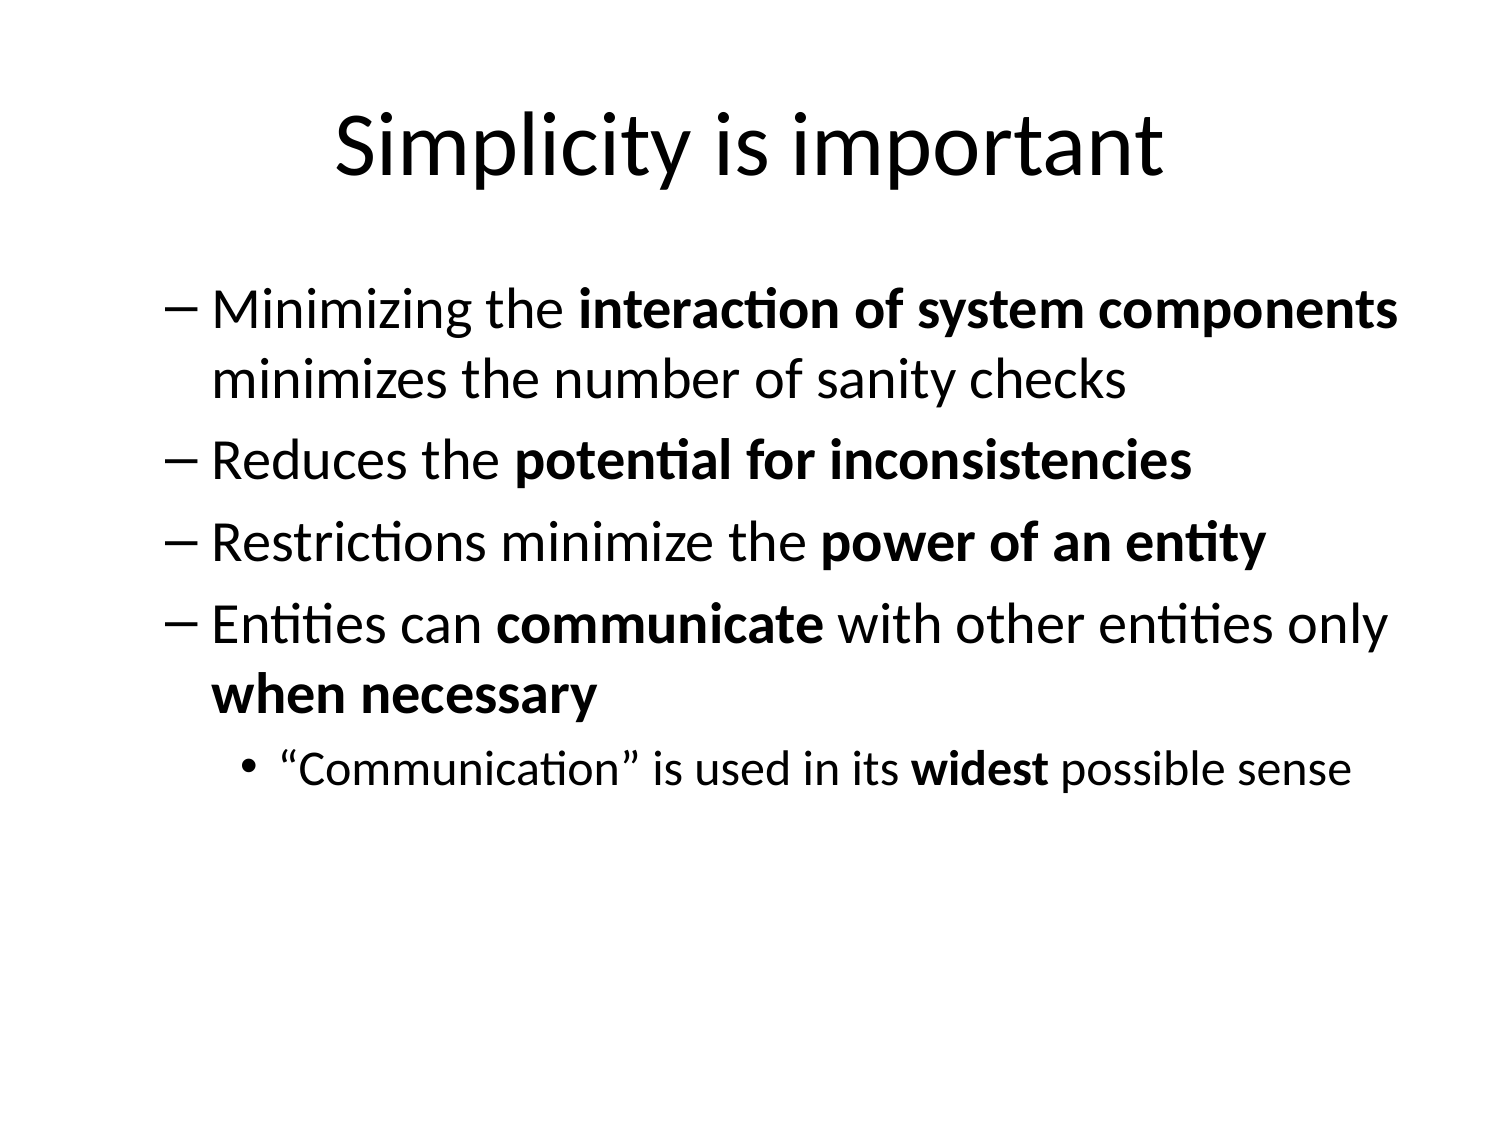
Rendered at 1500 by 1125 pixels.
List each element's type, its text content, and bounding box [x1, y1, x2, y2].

title Simplicity is important [75, 45, 1425, 233]
list Minimizing the interaction of system components minimizes the number of sanity checks Reduces the potential for inconsistencies Restrictions minimize the power of an entity Entities can communicate with other entities only when necessary “Communication” is used in its widest possible sense [75, 262, 1425, 1005]
